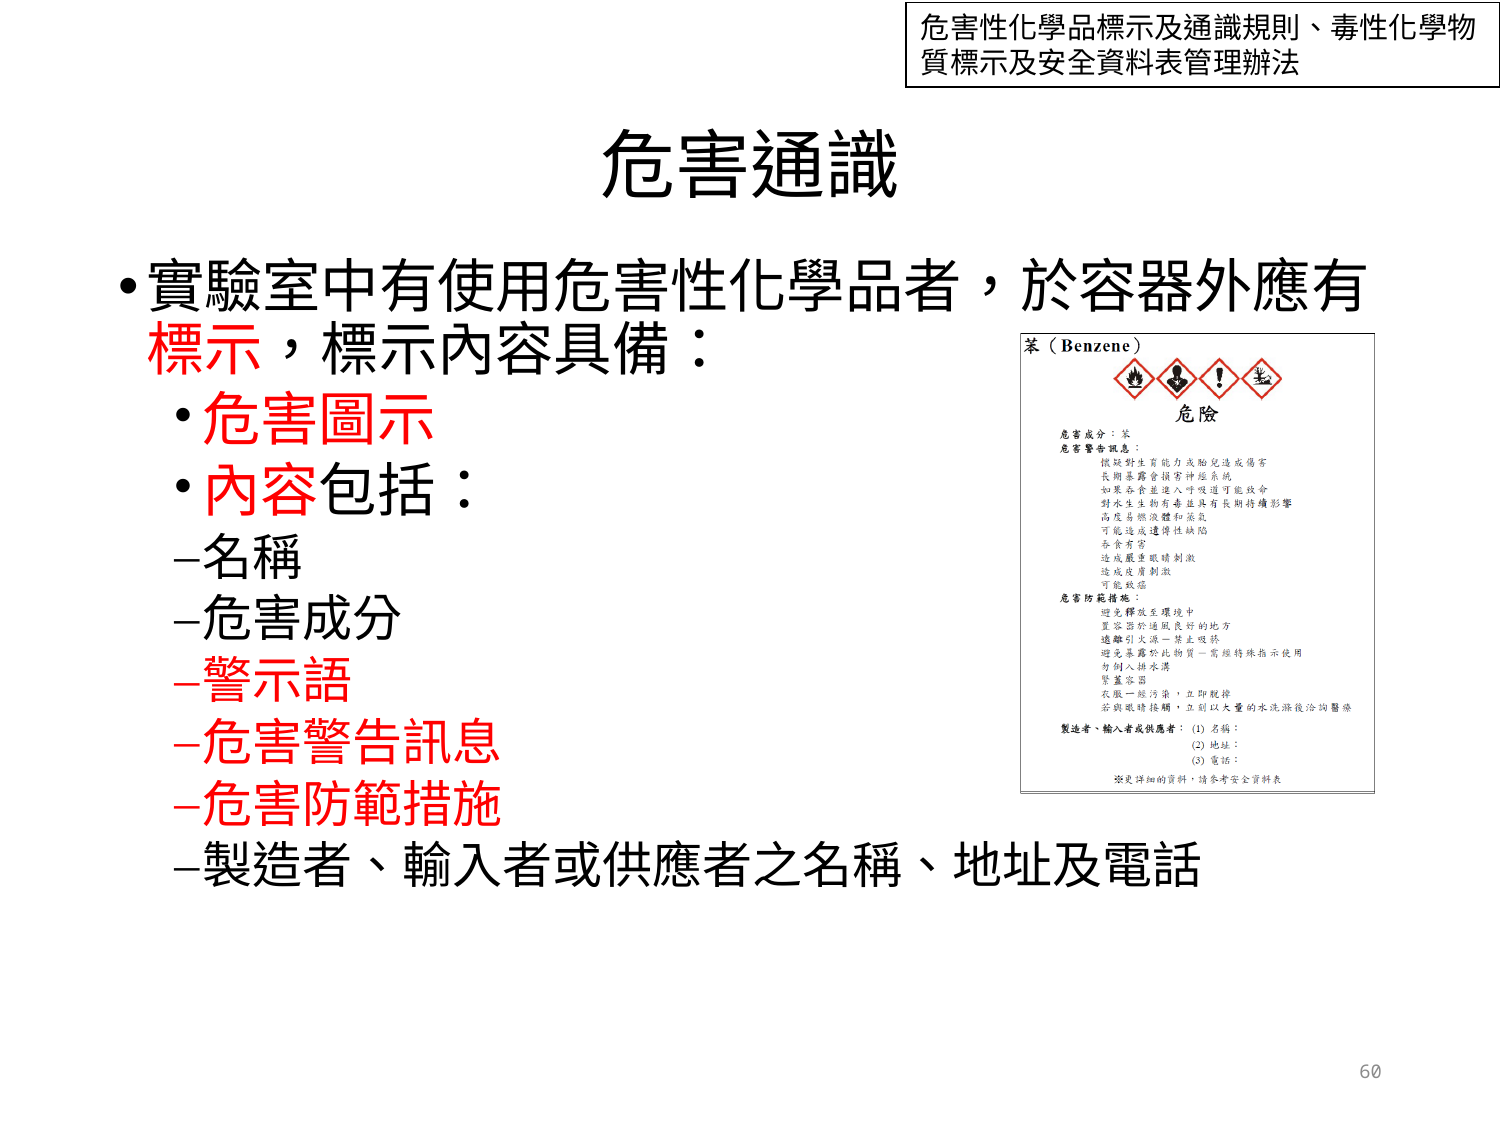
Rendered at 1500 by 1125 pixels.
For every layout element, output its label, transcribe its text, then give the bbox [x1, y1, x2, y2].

picture [1015, 326, 1384, 799]
text_box 危害性化學品標示及通識規則、毒性化學物質標示及安全資料表管理辦法 [906, 2, 1500, 87]
list 實驗室中有使用危害性化學品者，於容器外應有標示，標示內容具備： 危害圖示 內容包括： 名稱 危害成分 警示語 危害警告訊息 危害防範措施 製造者、輸入者或供應者之名稱、地址及電話 [103, 249, 1397, 964]
slide_number 60 [1059, 1042, 1397, 1103]
title 危害通識 [103, 59, 1397, 249]
